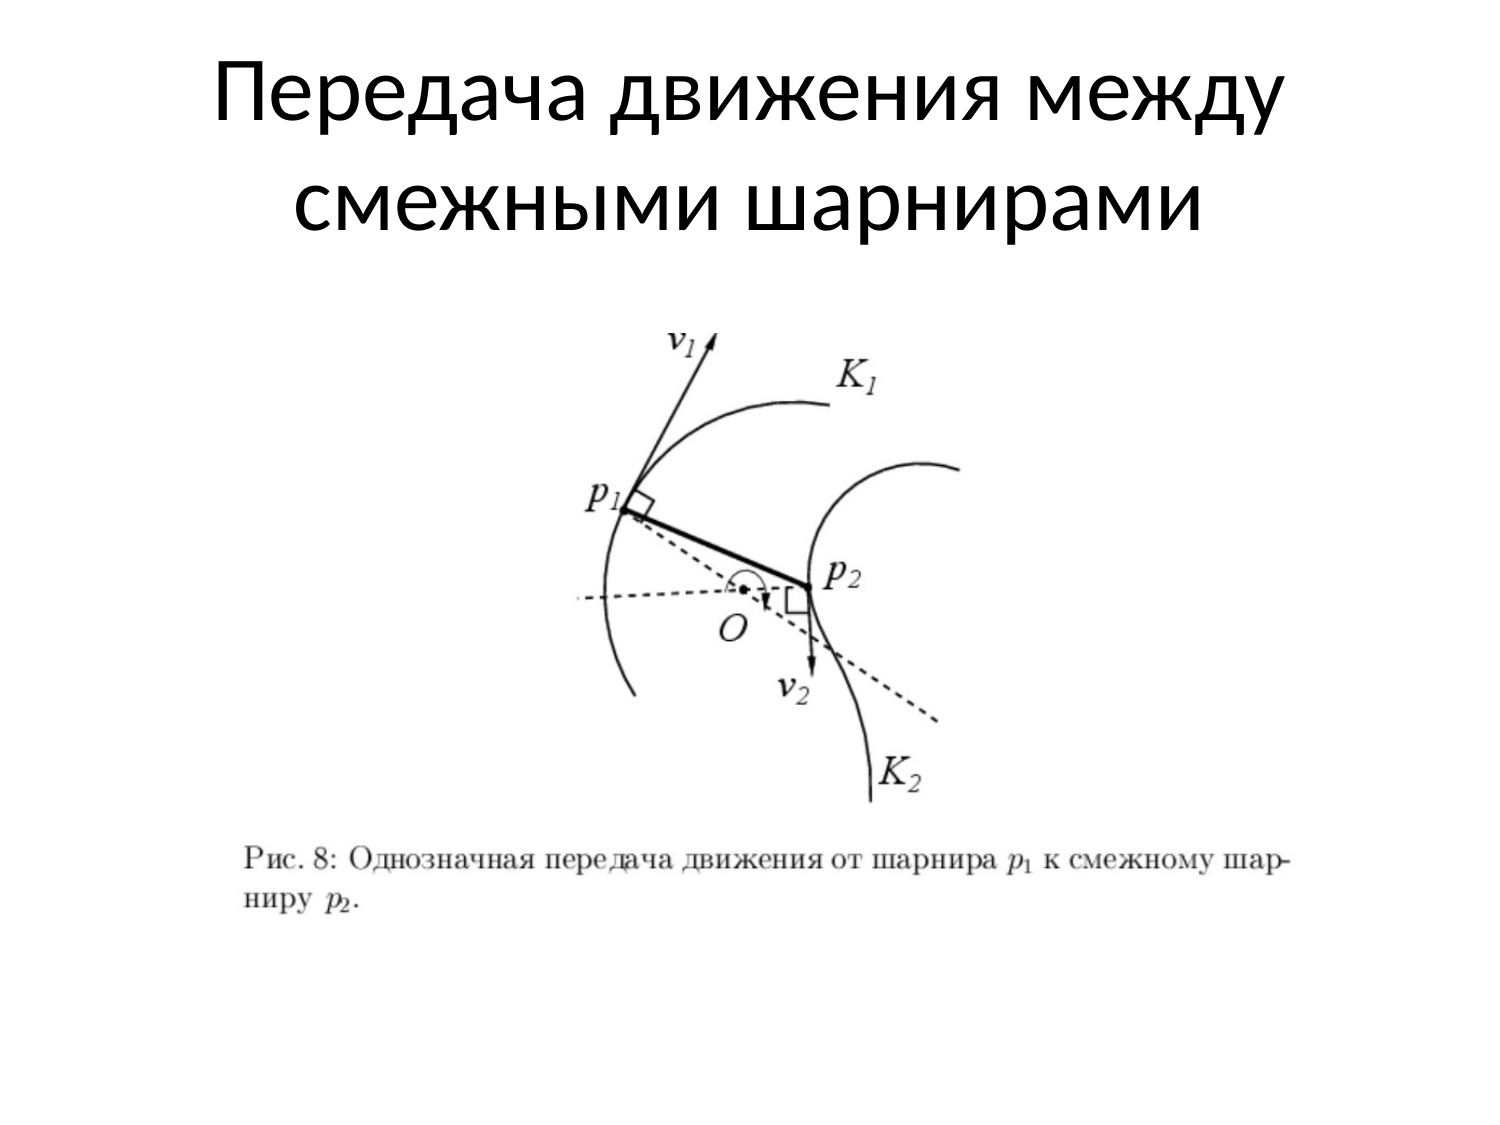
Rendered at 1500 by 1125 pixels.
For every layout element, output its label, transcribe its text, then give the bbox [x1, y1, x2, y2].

picture [192, 333, 1307, 934]
title Передача движения между смежными шарнирами [74, 20, 1425, 257]
